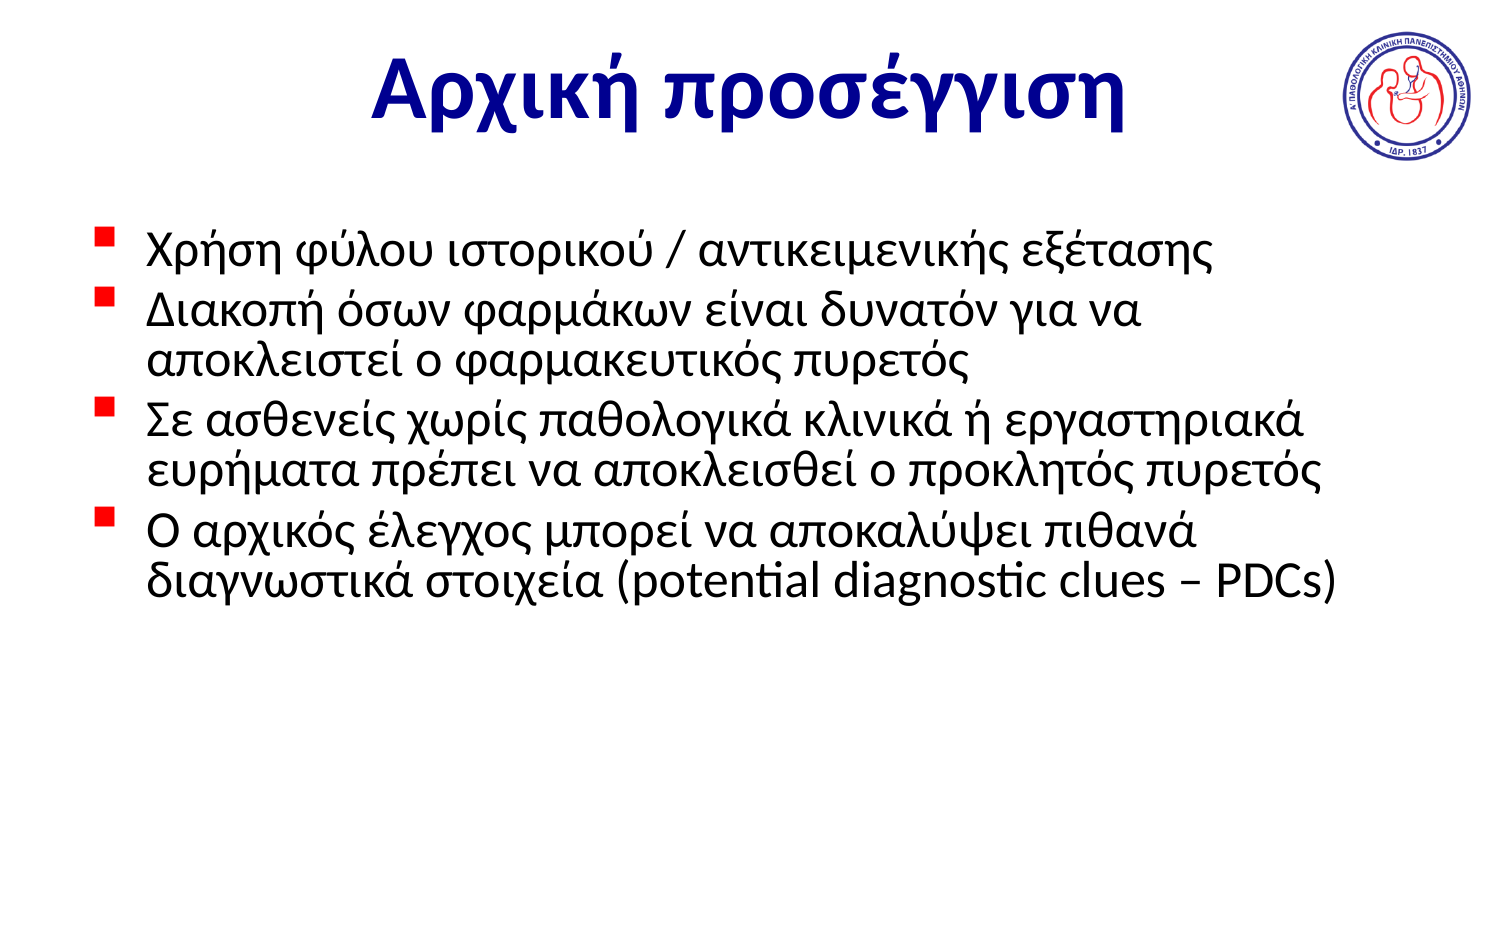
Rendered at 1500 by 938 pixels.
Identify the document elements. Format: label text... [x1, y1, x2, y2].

picture [1425, 31, 1471, 161]
title Αρχική προσέγγιση [75, 19, 1425, 177]
list Χρήση φύλου ιστορικού / αντικειμενικής εξέτασης Διακοπή όσων φαρμάκων είναι δυνατόν για να αποκλειστεί ο φαρμακευτικός πυρετός Σε ασθενείς χωρίς παθολογικά κλινικά ή εργαστηριακά ευρήματα πρέπει να αποκλεισθεί ο προκλητός πυρετός Ο αρχικός έλεγχος μπορεί να αποκαλύψει πιθανά διαγνωστικά στοιχεία (potential diagnostic clues – PDCs) [75, 218, 1425, 838]
